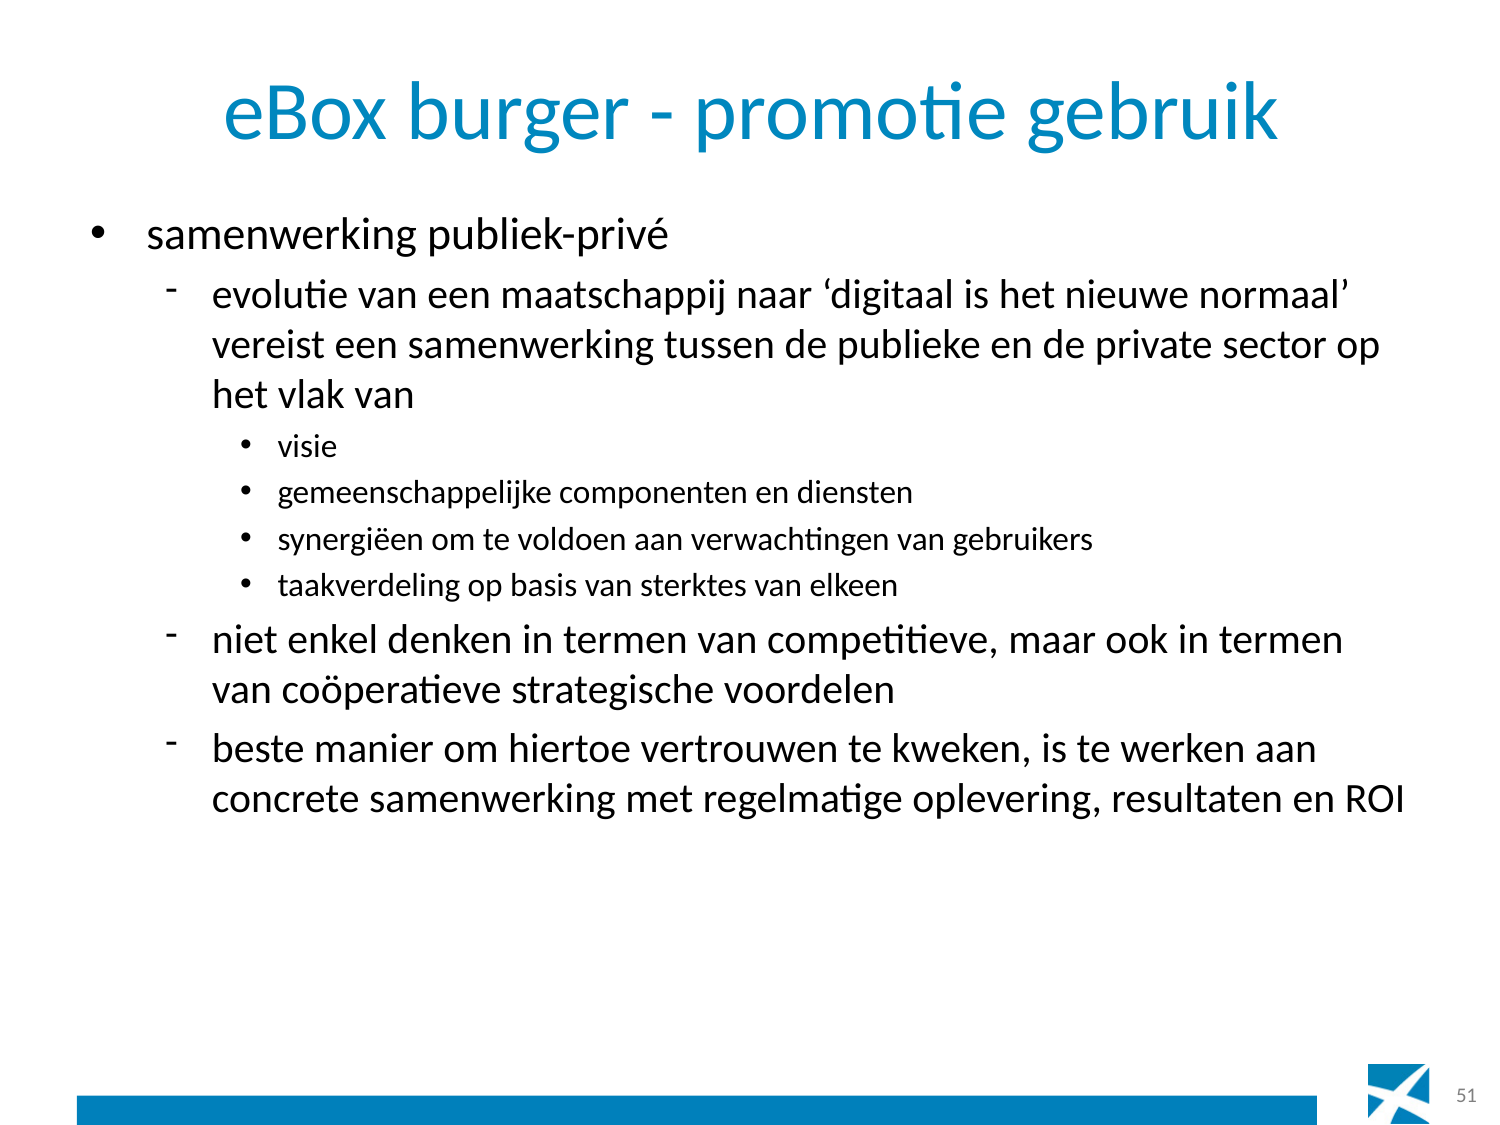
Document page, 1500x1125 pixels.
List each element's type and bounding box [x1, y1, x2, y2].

title [76, 30, 1427, 183]
list [75, 196, 1425, 1035]
slide_number [1368, 1064, 1492, 1125]
